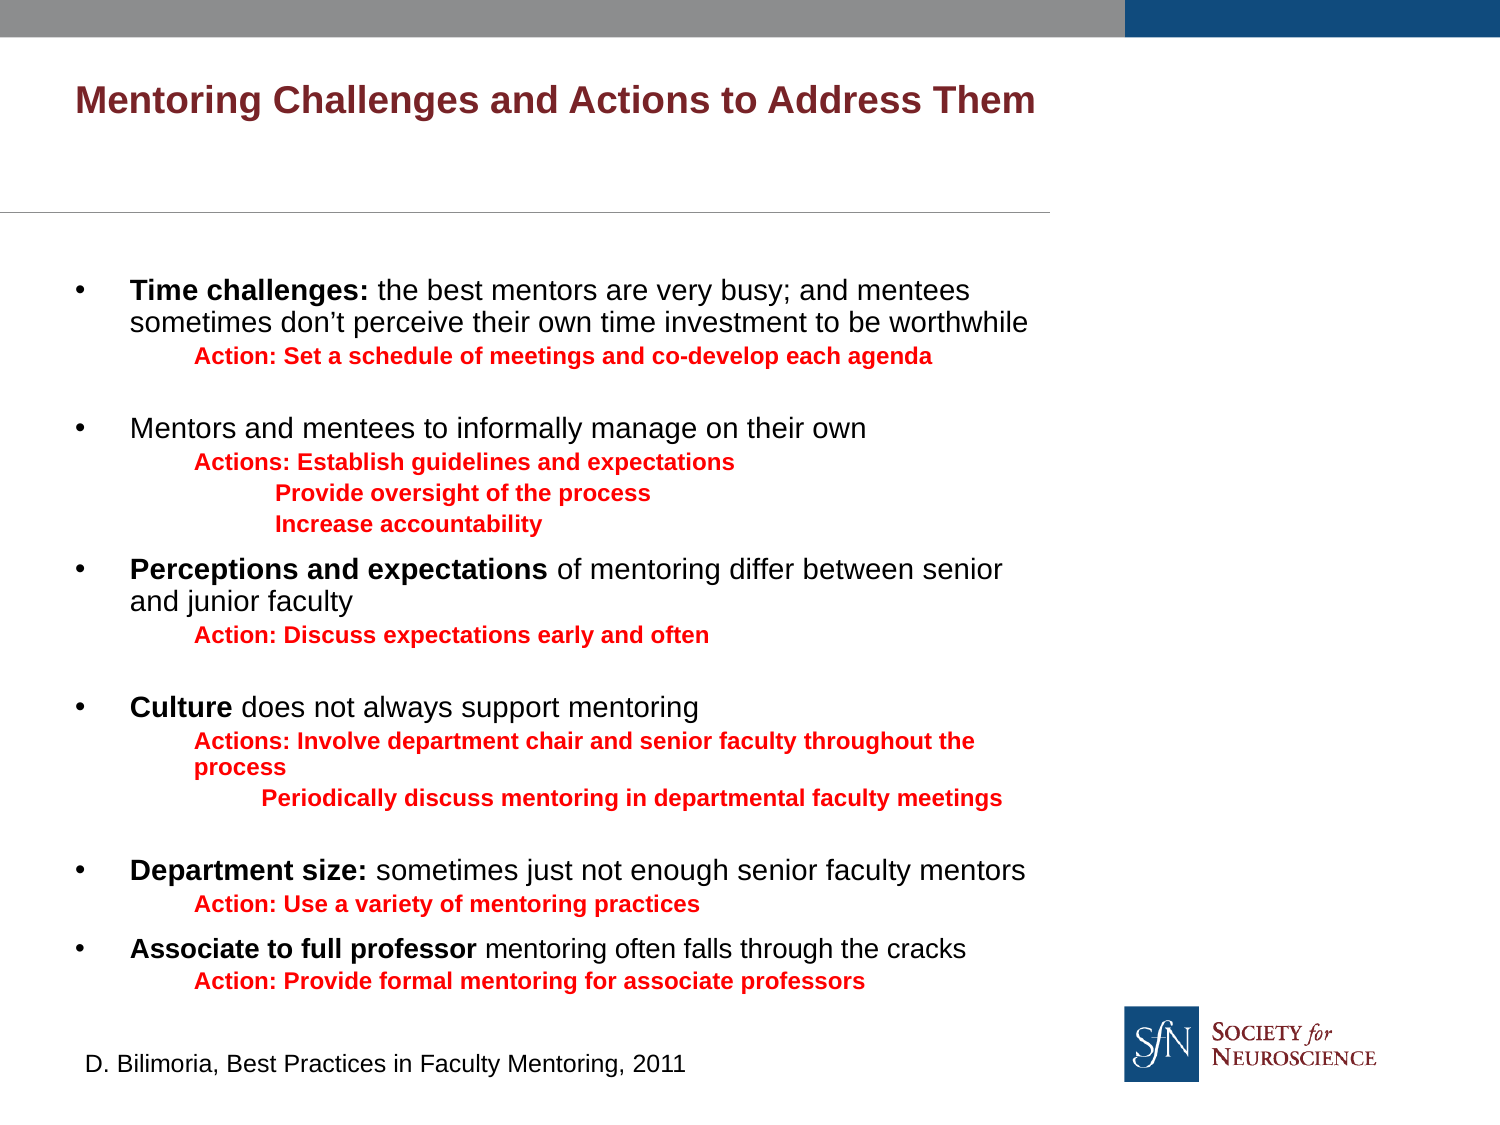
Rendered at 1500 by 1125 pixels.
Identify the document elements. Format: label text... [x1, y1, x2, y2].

title Mentoring Challenges and Actions to Address Them [75, 75, 1051, 150]
picture [1117, 999, 1381, 1087]
list Time challenges: the best mentors are very busy; and mentees sometimes don’t perceive their own time investment to be worthwhile Action: Set a schedule of meetings and co-develop each agenda Mentors and mentees to informally manage on their own Actions: Establish guidelines and expectations Provide oversight of the process Increase accountability Perceptions and expectations of mentoring differ between senior and junior faculty Action: Discuss expectations early and often Culture does not always support mentoring Actions: Involve department chair and senior faculty throughout the process Periodically discuss mentoring in departmental faculty meetings Department size: sometimes just not enough senior faculty mentors Action: Use a variety of mentoring practices Associate to full professor mentoring often falls through the cracks Action: Provide formal mentoring for associate professors [75, 275, 1051, 1050]
footer D. Bilimoria, Best Practices in Faculty Mentoring, 2011 [69, 1025, 820, 1100]
